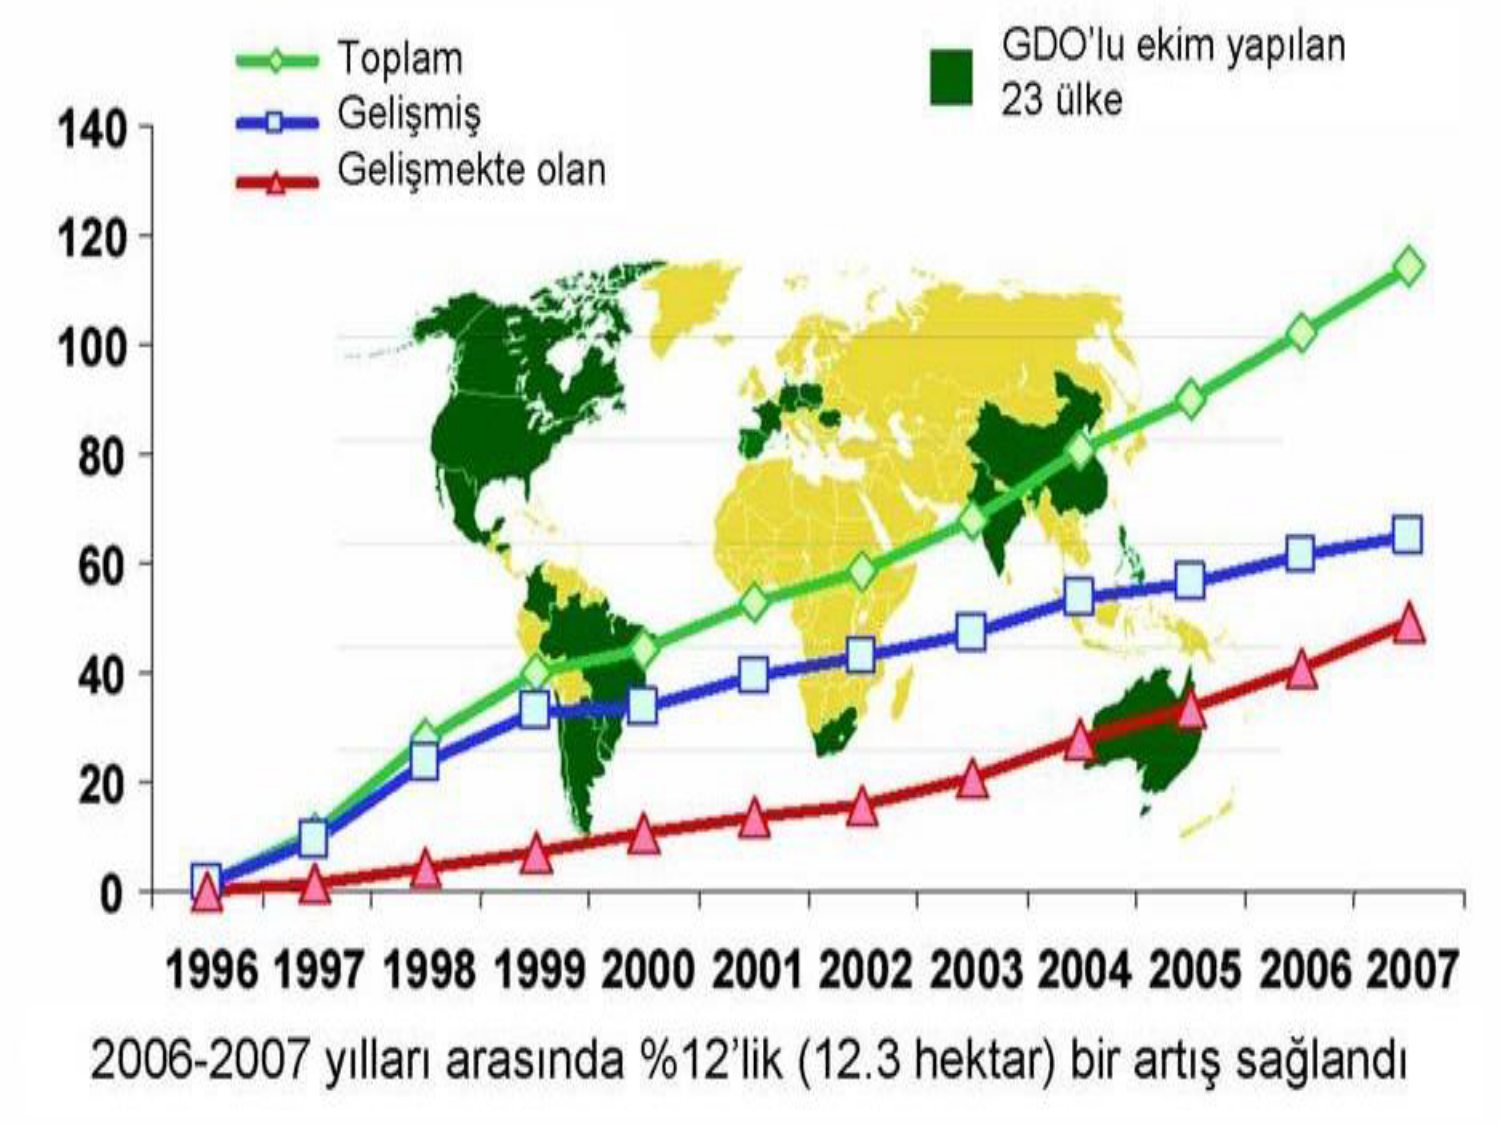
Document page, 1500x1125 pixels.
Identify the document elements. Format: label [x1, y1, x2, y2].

list [0, 0, 1500, 1125]
